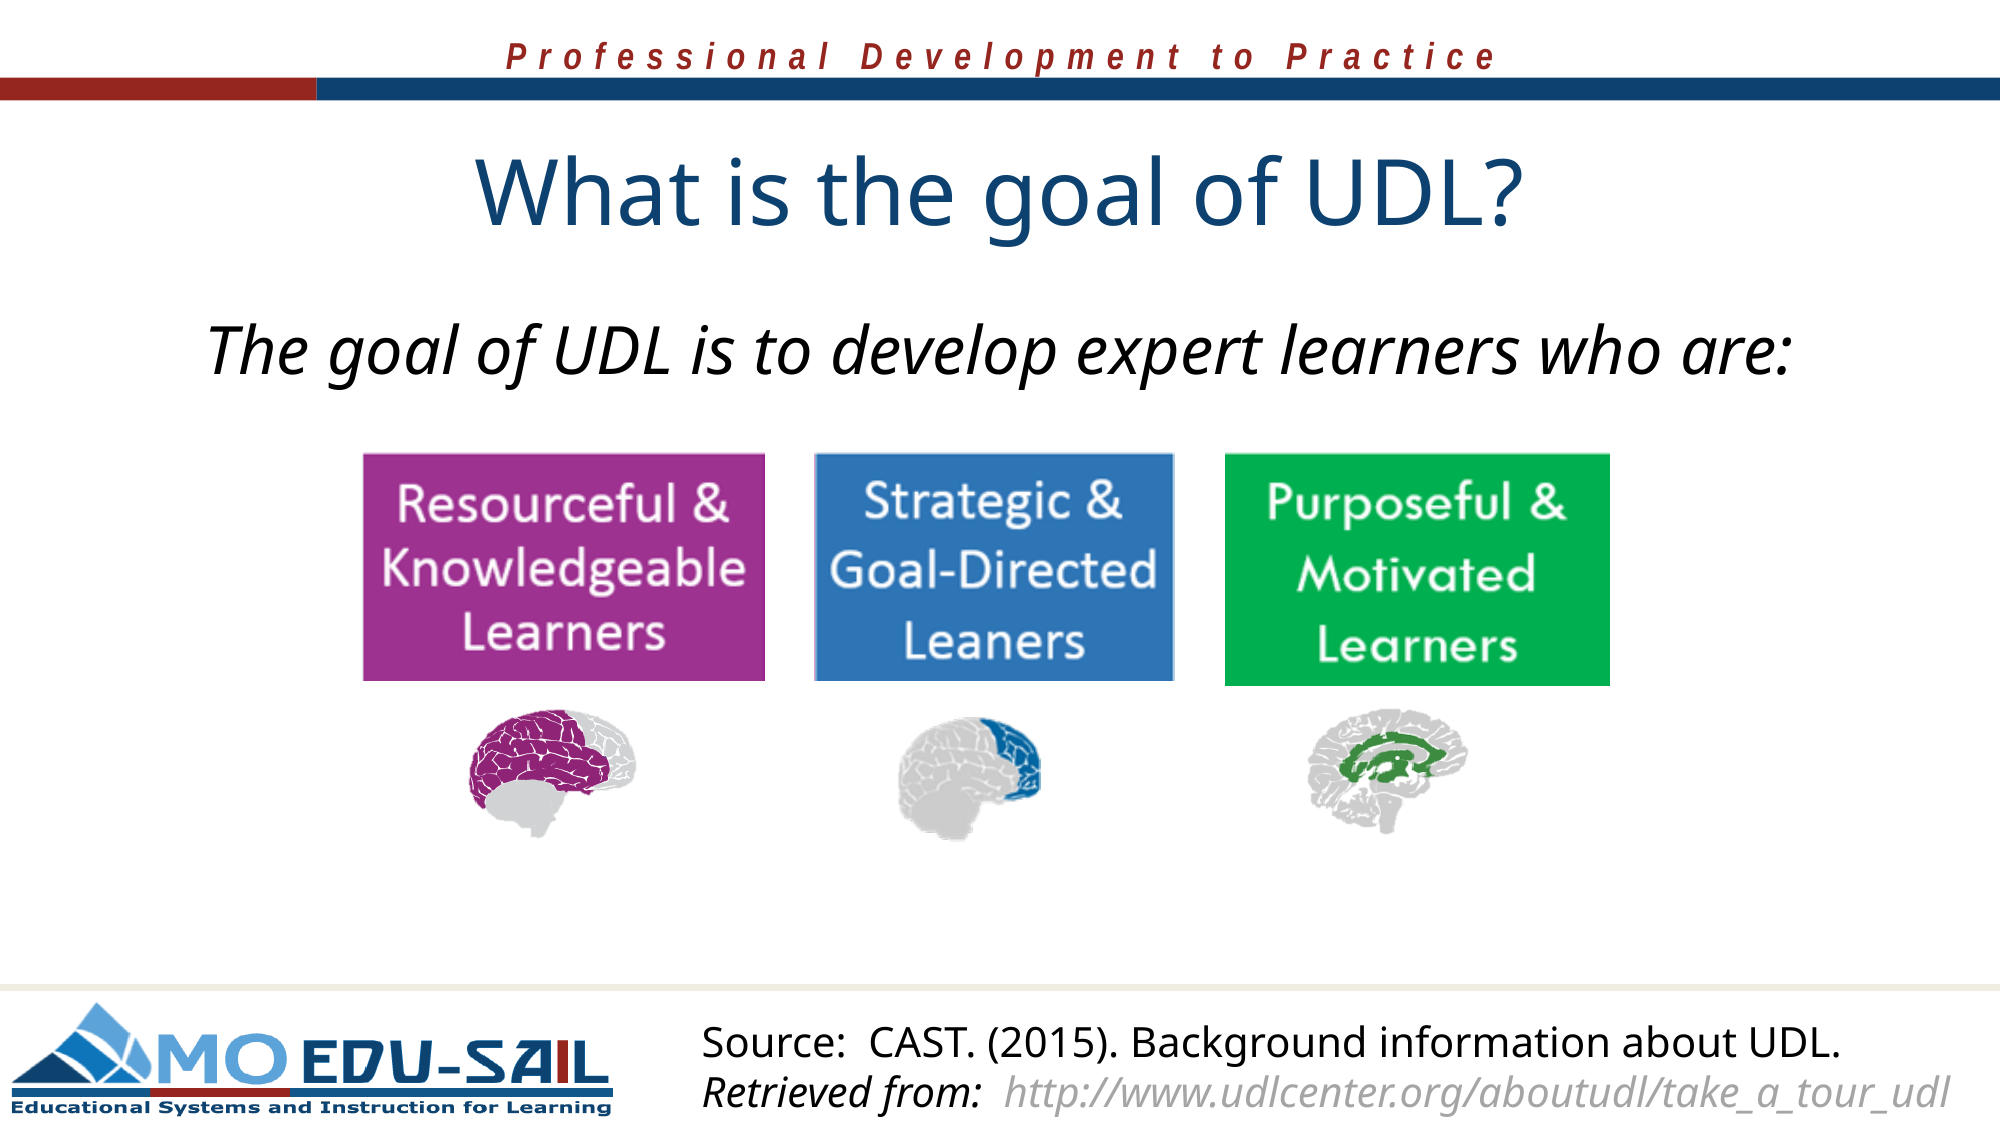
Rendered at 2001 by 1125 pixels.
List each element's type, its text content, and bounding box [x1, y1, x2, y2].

picture [898, 713, 1041, 845]
text_box The goal of UDL is to develop expert learners who are: [189, 300, 1811, 396]
picture [814, 450, 1175, 681]
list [362, 450, 765, 681]
text_box Source: CAST. (2015). Background information about UDL. Retrieved from: http://www.udlcenter.org/aboutudl/take_a_tour_udl [686, 1008, 1970, 1125]
picture [11, 997, 634, 1120]
title What is the goal of UDL? [99, 98, 1901, 279]
picture [1224, 450, 1610, 687]
picture [1295, 705, 1483, 837]
picture [464, 702, 644, 850]
